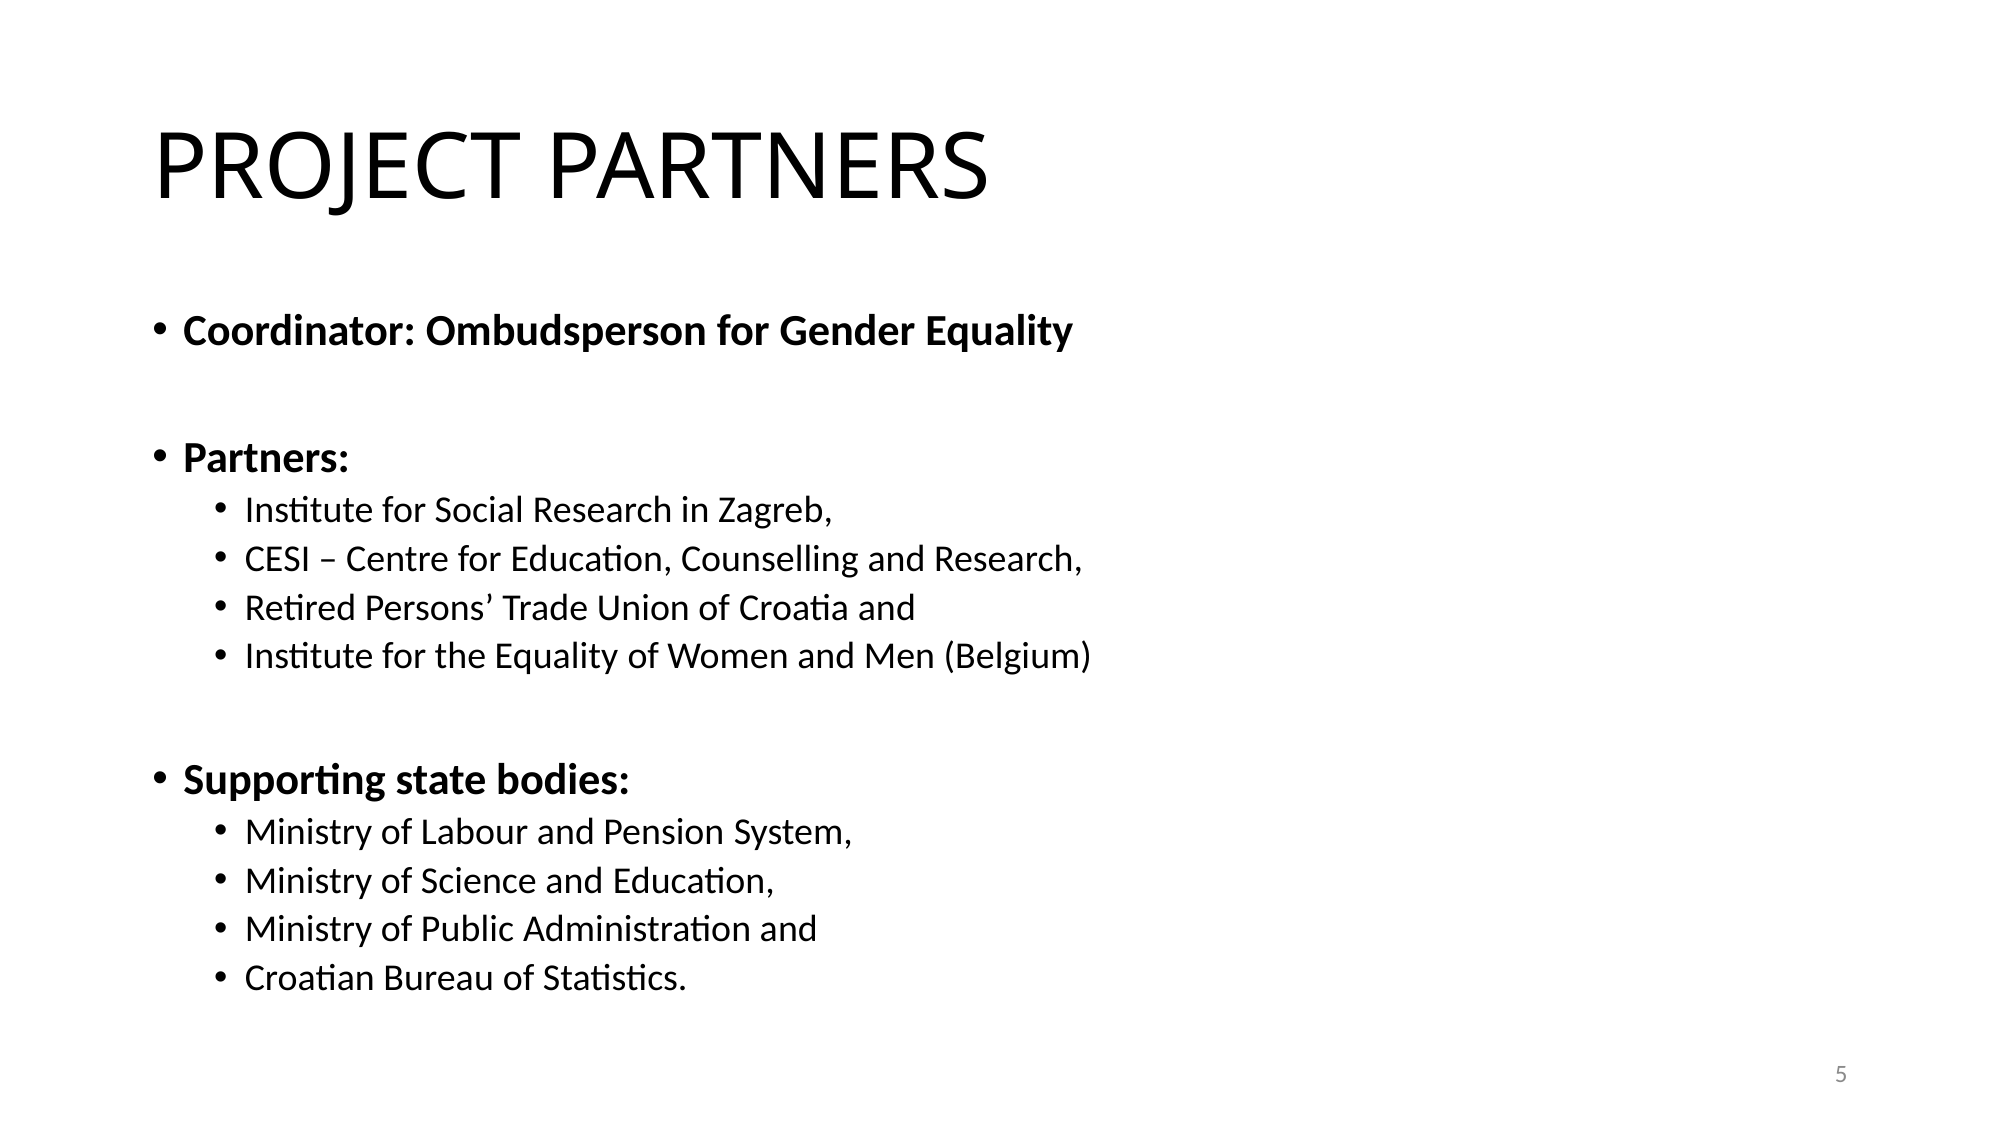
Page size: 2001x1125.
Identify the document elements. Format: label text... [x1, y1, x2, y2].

list Coordinator: Ombudsperson for Gender Equality Partners: Institute for Social Research in Zagreb, CESI – Centre for Education, Counselling and Research, Retired Persons’ Trade Union of Croatia and Institute for the Equality of Women and Men (Belgium) Supporting state bodies: Ministry of Labour and Pension System, Ministry of Science and Education, Ministry of Public Administration and Croatian Bureau of Statistics. [137, 299, 1863, 1014]
slide_number 5 [1412, 1042, 1863, 1103]
title PROJECT PARTNERS [137, 59, 1863, 278]
